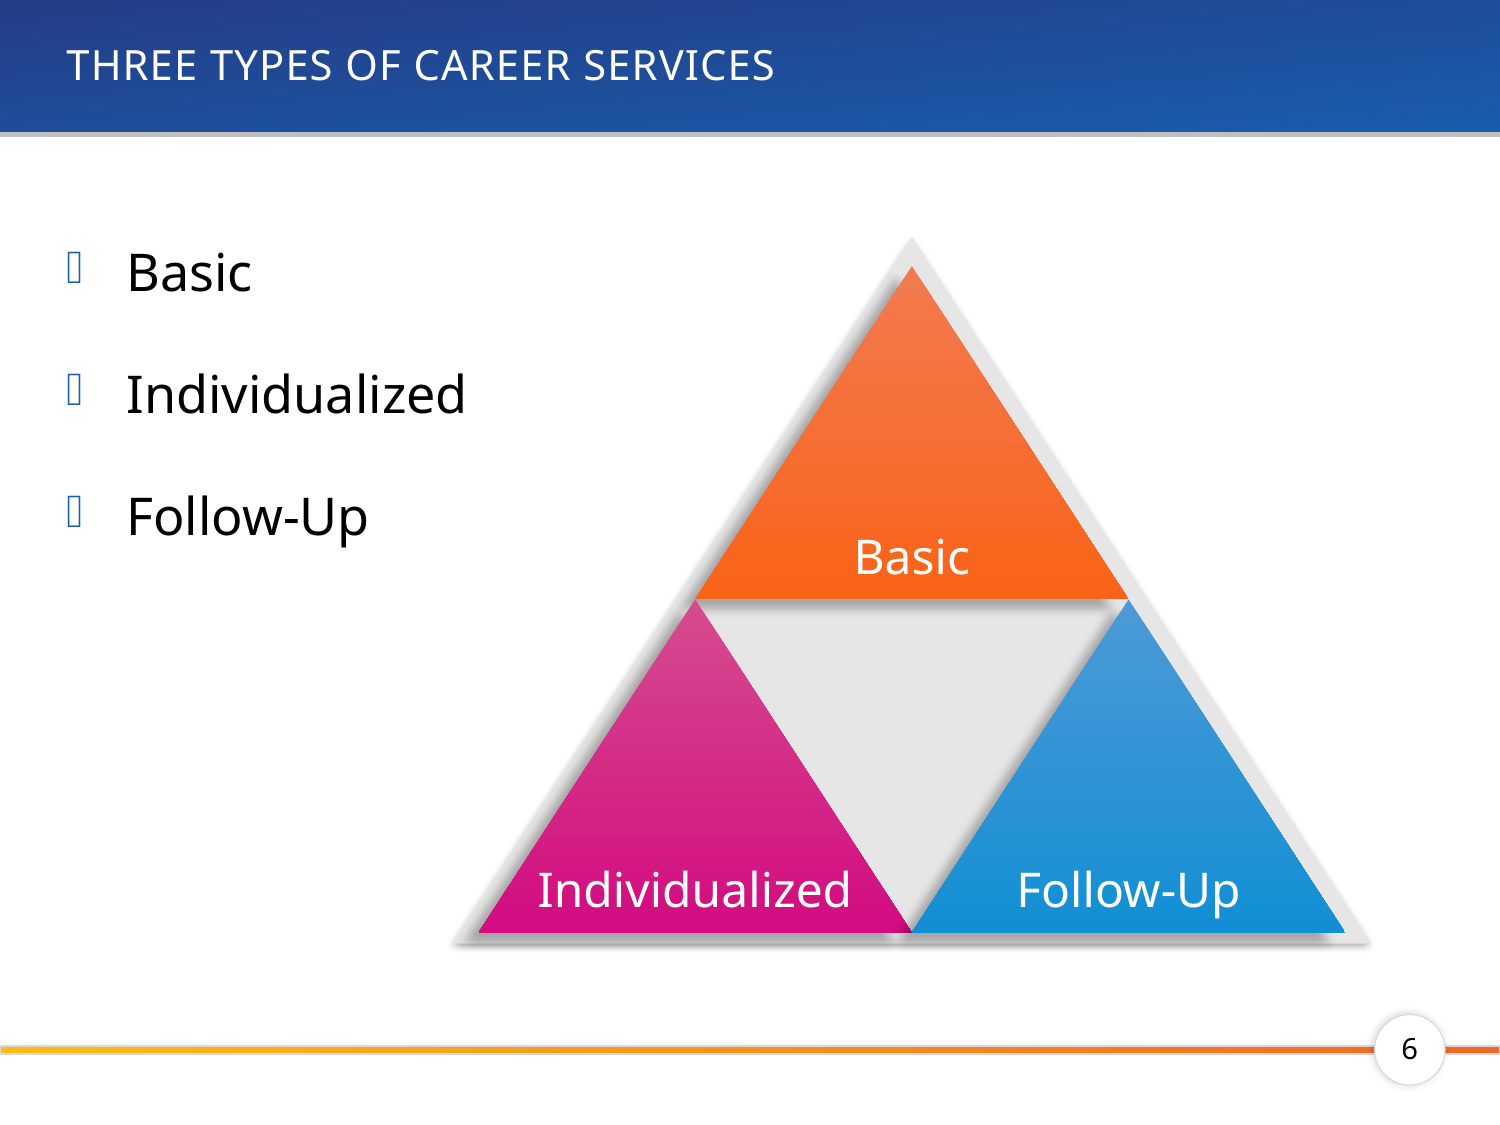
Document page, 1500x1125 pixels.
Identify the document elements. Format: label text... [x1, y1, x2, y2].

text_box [452, 236, 1372, 944]
list Basic Individualized Follow-Up [51, 236, 1449, 1014]
title Three types of Career Services [51, 17, 1449, 118]
